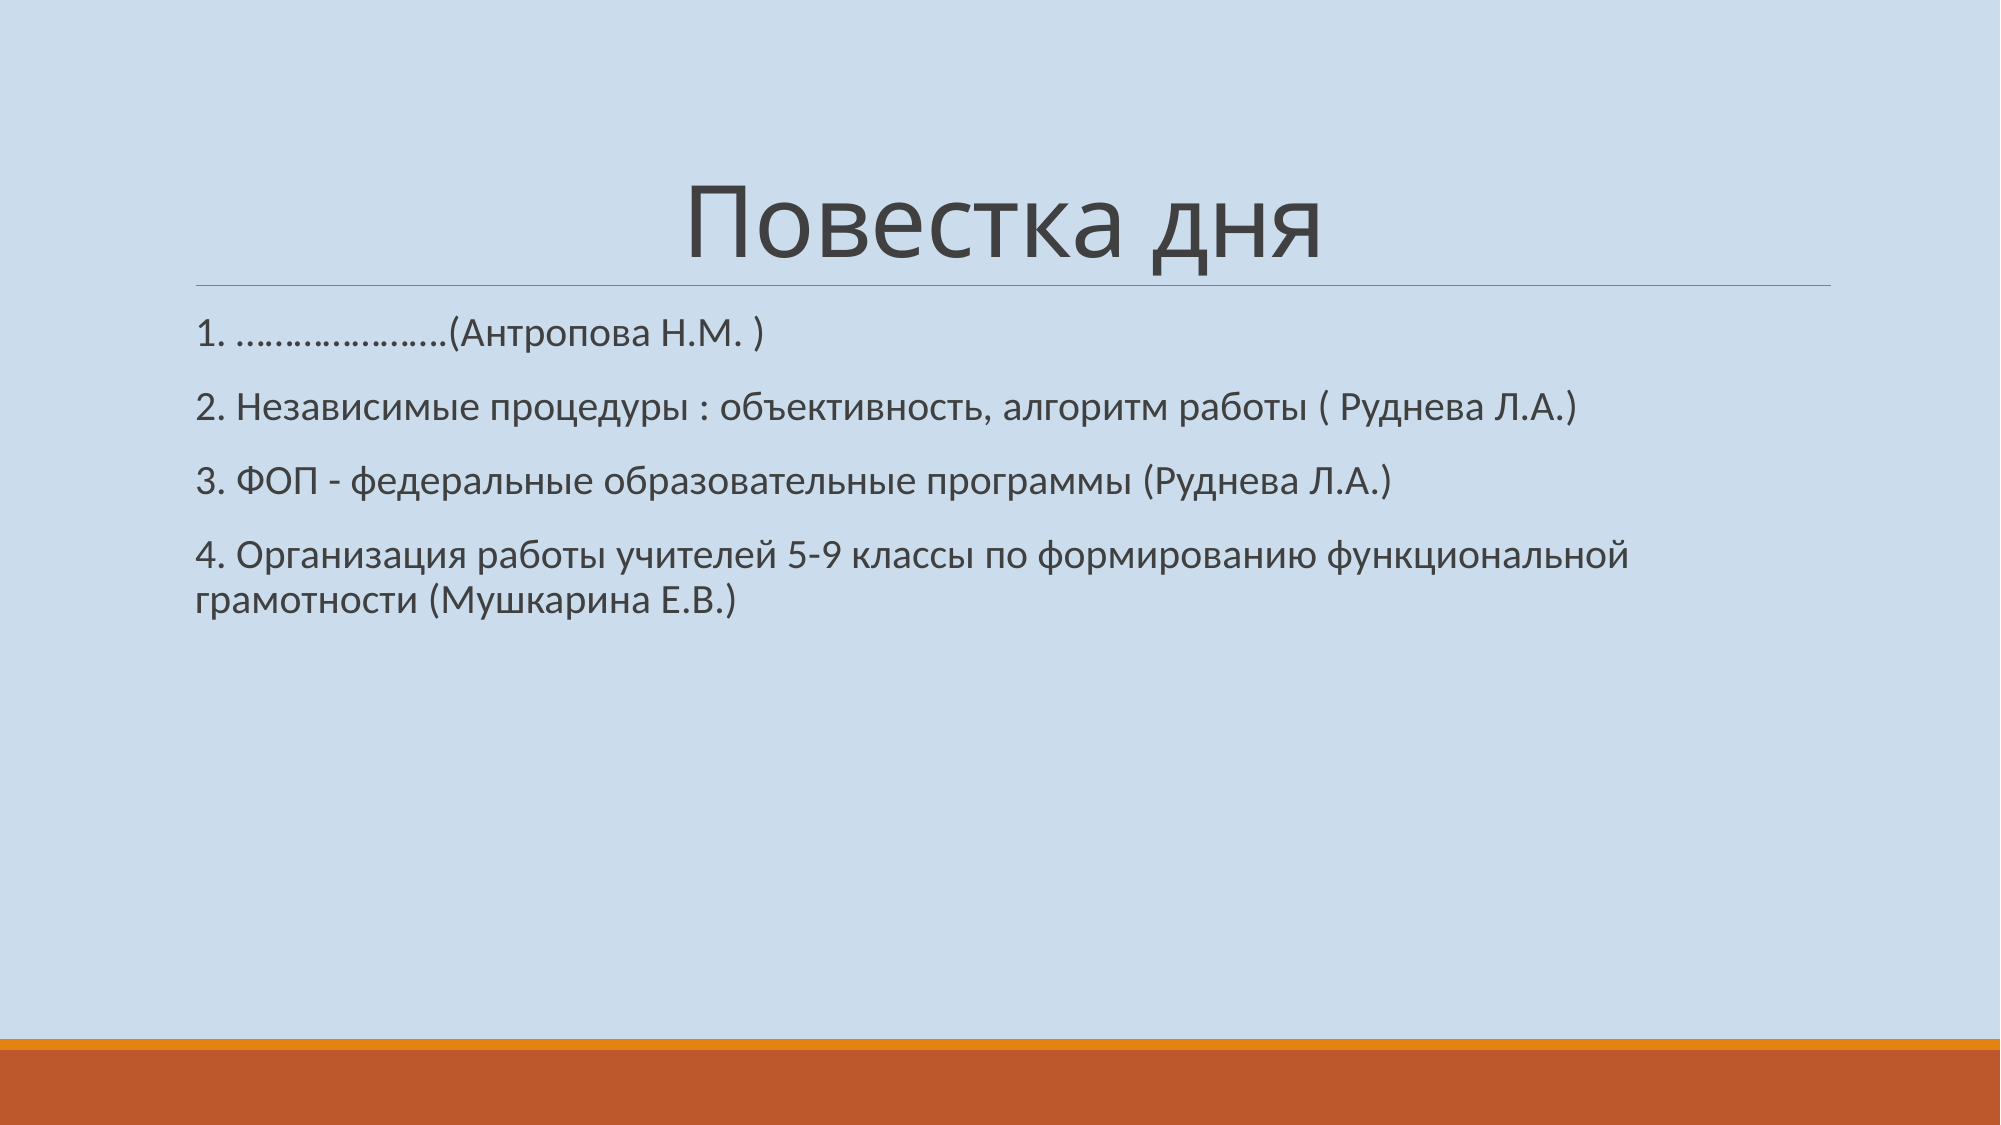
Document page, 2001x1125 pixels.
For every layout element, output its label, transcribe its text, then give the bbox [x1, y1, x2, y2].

list 1. ………………….(Антропова Н.М. ) 2. Независимые процедуры : объективность, алгоритм работы ( Руднева Л.А.) 3. ФОП - федеральные образовательные программы (Руднева Л.А.) 4. Организация работы учителей 5-9 классы по формированию функциональной грамотности (Мушкарина Е.В.) [180, 302, 1830, 963]
title Повестка дня [180, 47, 1830, 285]
